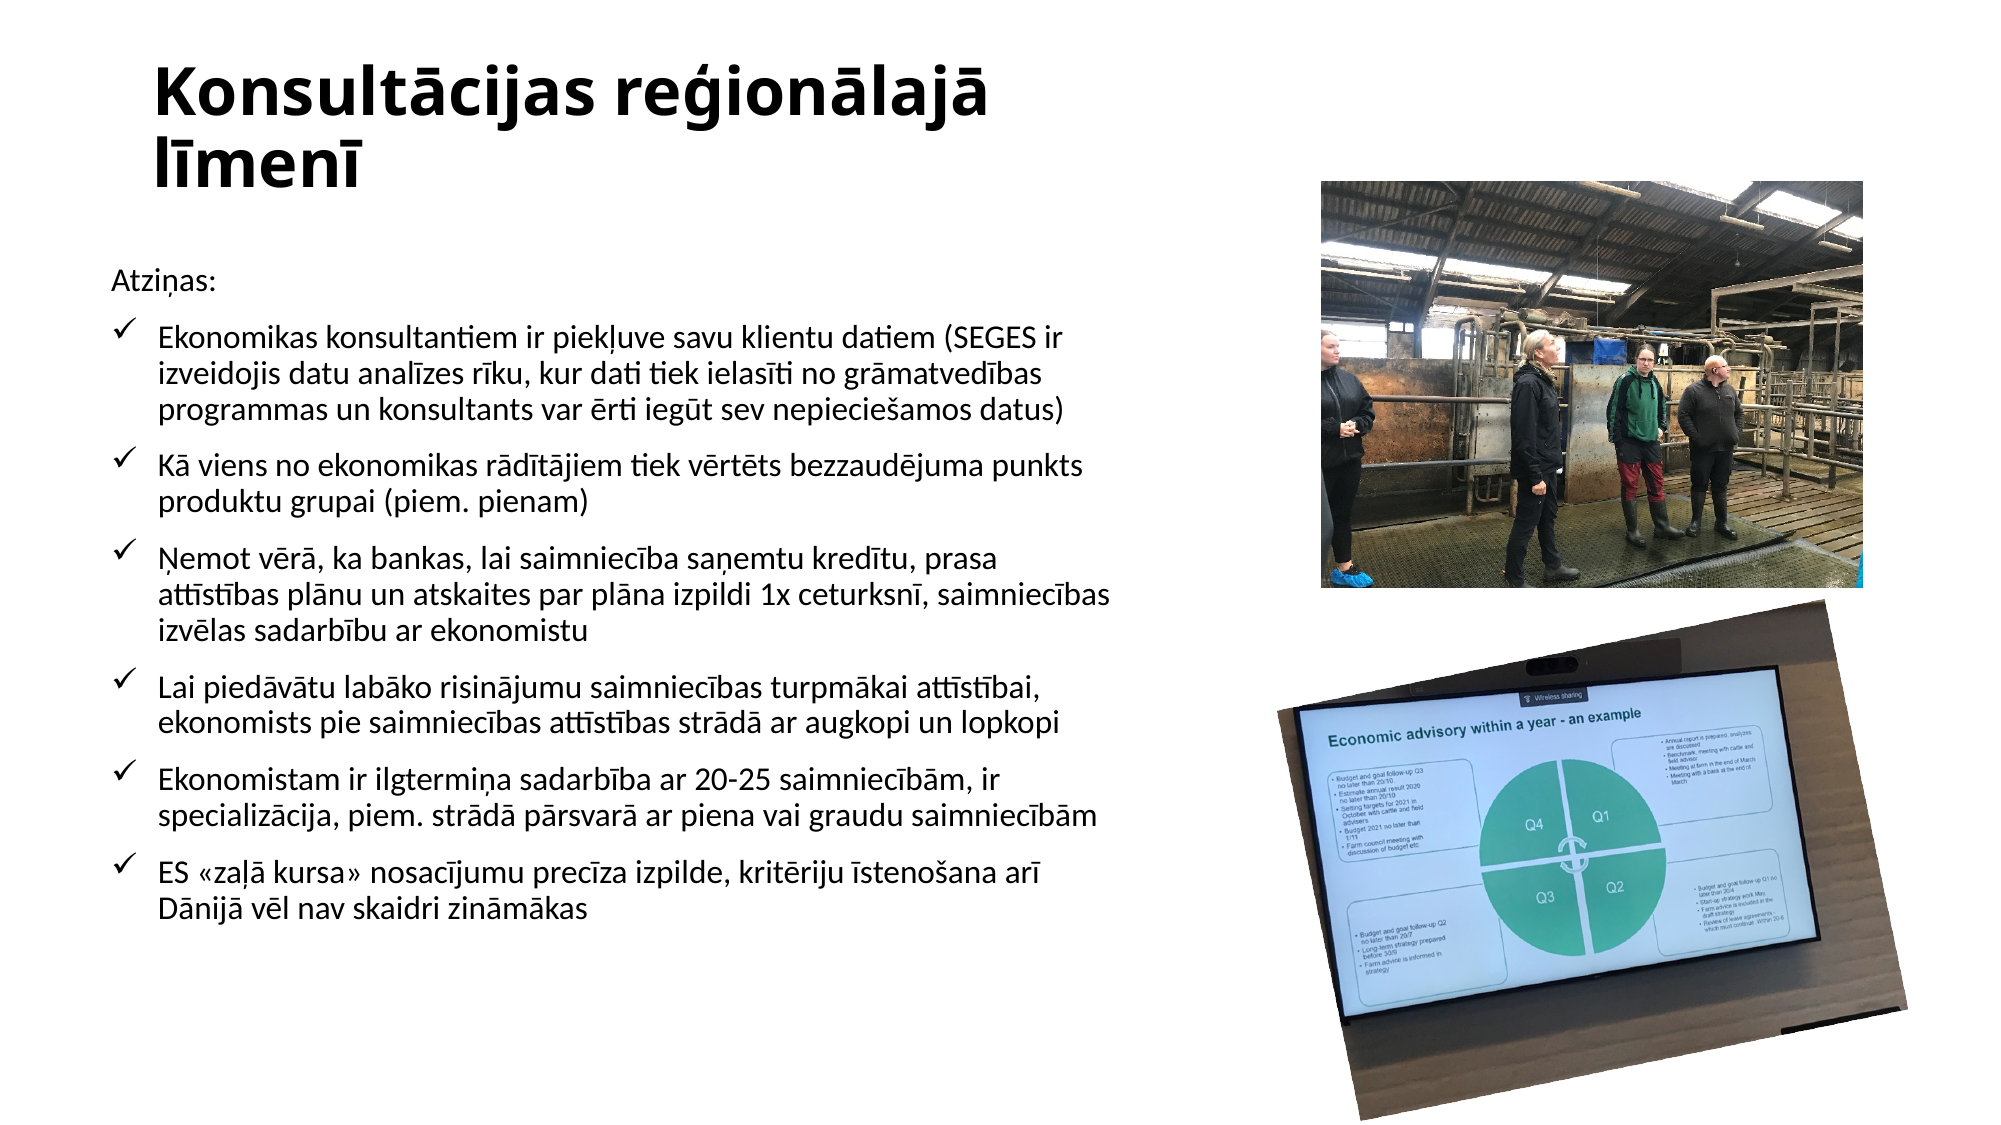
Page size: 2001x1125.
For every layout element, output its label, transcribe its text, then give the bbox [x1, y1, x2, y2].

list Atziņas: Ekonomikas konsultantiem ir piekļuve savu klientu datiem (SEGES ir izveidojis datu analīzes rīku, kur dati tiek ielasīti no grāmatvedības programmas un konsultants var ērti iegūt sev nepieciešamos datus) Kā viens no ekonomikas rādītājiem tiek vērtēts bezzaudējuma punkts produktu grupai (piem. pienam) Ņemot vērā, ka bankas, lai saimniecība saņemtu kredītu, prasa attīstības plānu un atskaites par plāna izpildi 1x ceturksnī, saimniecības izvēlas sadarbību ar ekonomistu Lai piedāvātu labāko risinājumu saimniecības turpmākai attīstībai, ekonomists pie saimniecības attīstības strādā ar augkopi un lopkopi Ekonomistam ir ilgtermiņa sadarbība ar 20-25 saimniecībām, ir specializācija, piem. strādā pārsvarā ar piena vai graudu saimniecībām ES «zaļā kursa» nosacījumu precīza izpilde, kritēriju īstenošana arī Dānijā vēl nav skaidri zināmākas [95, 255, 1144, 963]
picture [1278, 600, 1908, 1120]
title Konsultācijas reģionālajā līmenī [137, 75, 1110, 210]
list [1321, 181, 1863, 588]
